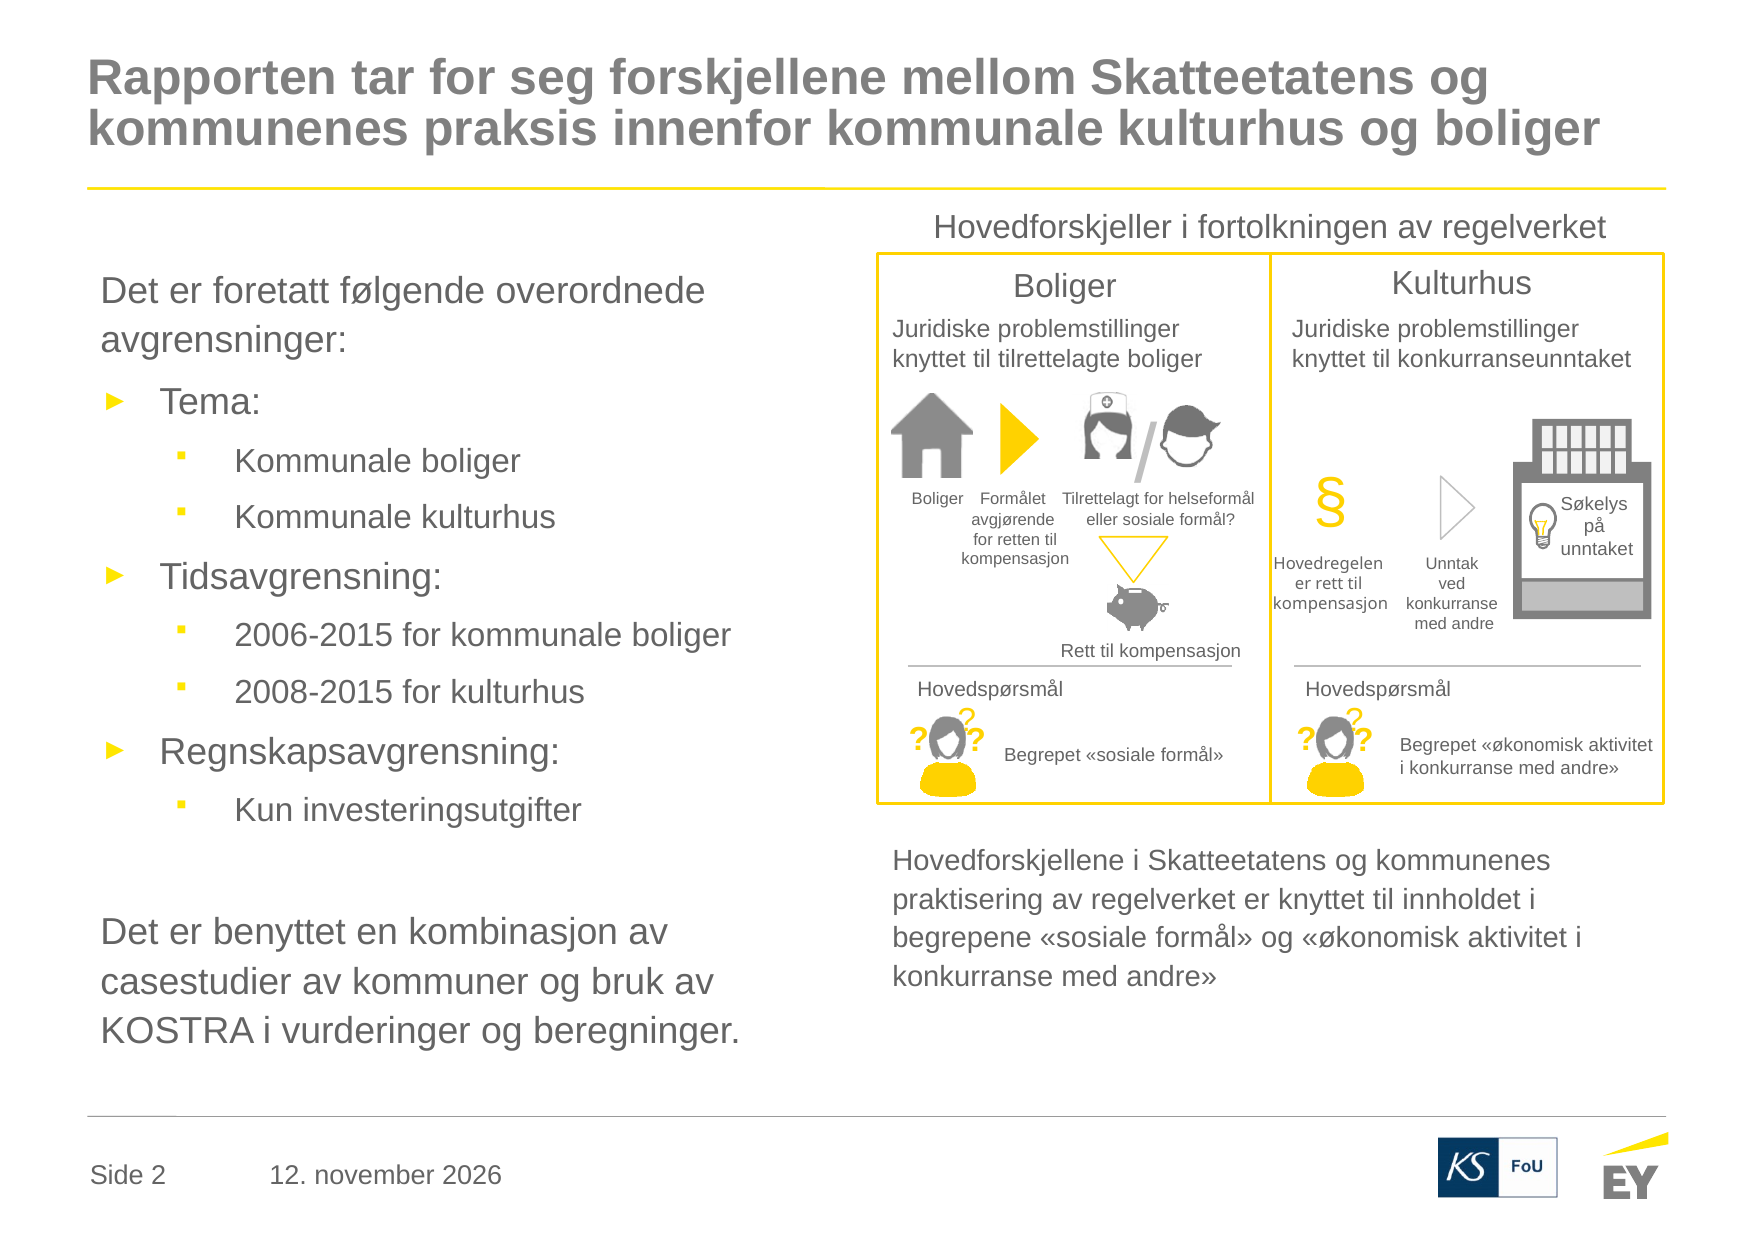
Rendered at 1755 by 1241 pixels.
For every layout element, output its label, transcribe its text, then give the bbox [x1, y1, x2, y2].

text_box Det er foretatt følgende overordnede avgrensninger: Tema: Kommunale boliger Kommunale kulturhus Tidsavgrensning: 2006-2015 for kommunale boliger 2008-2015 for kulturhus Regnskapsavgrensning: Kun investeringsutgifter Det er benyttet en kombinasjon av casestudier av kommuner og bruk av KOSTRA i vurderinger og beregninger. [85, 253, 865, 1059]
picture [1438, 1135, 1559, 1198]
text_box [864, 253, 1678, 804]
text_box Hovedforskjellene i Skatteetatens og kommunenes praktisering av regelverket er knyttet til innholdet i begrepene «sosiale formål» og «økonomisk aktivitet i konkurranse med andre» [877, 830, 1657, 1000]
title Rapporten tar for seg forskjellene mellom Skatteetatens og kommunenes praksis innenfor kommunale kulturhus og boliger [87, 46, 1667, 178]
text_box Hovedforskjeller i fortolkningen av regelverket [877, 198, 1664, 252]
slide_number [269, 1156, 504, 1191]
slide_number Side 2 [89, 1156, 242, 1191]
